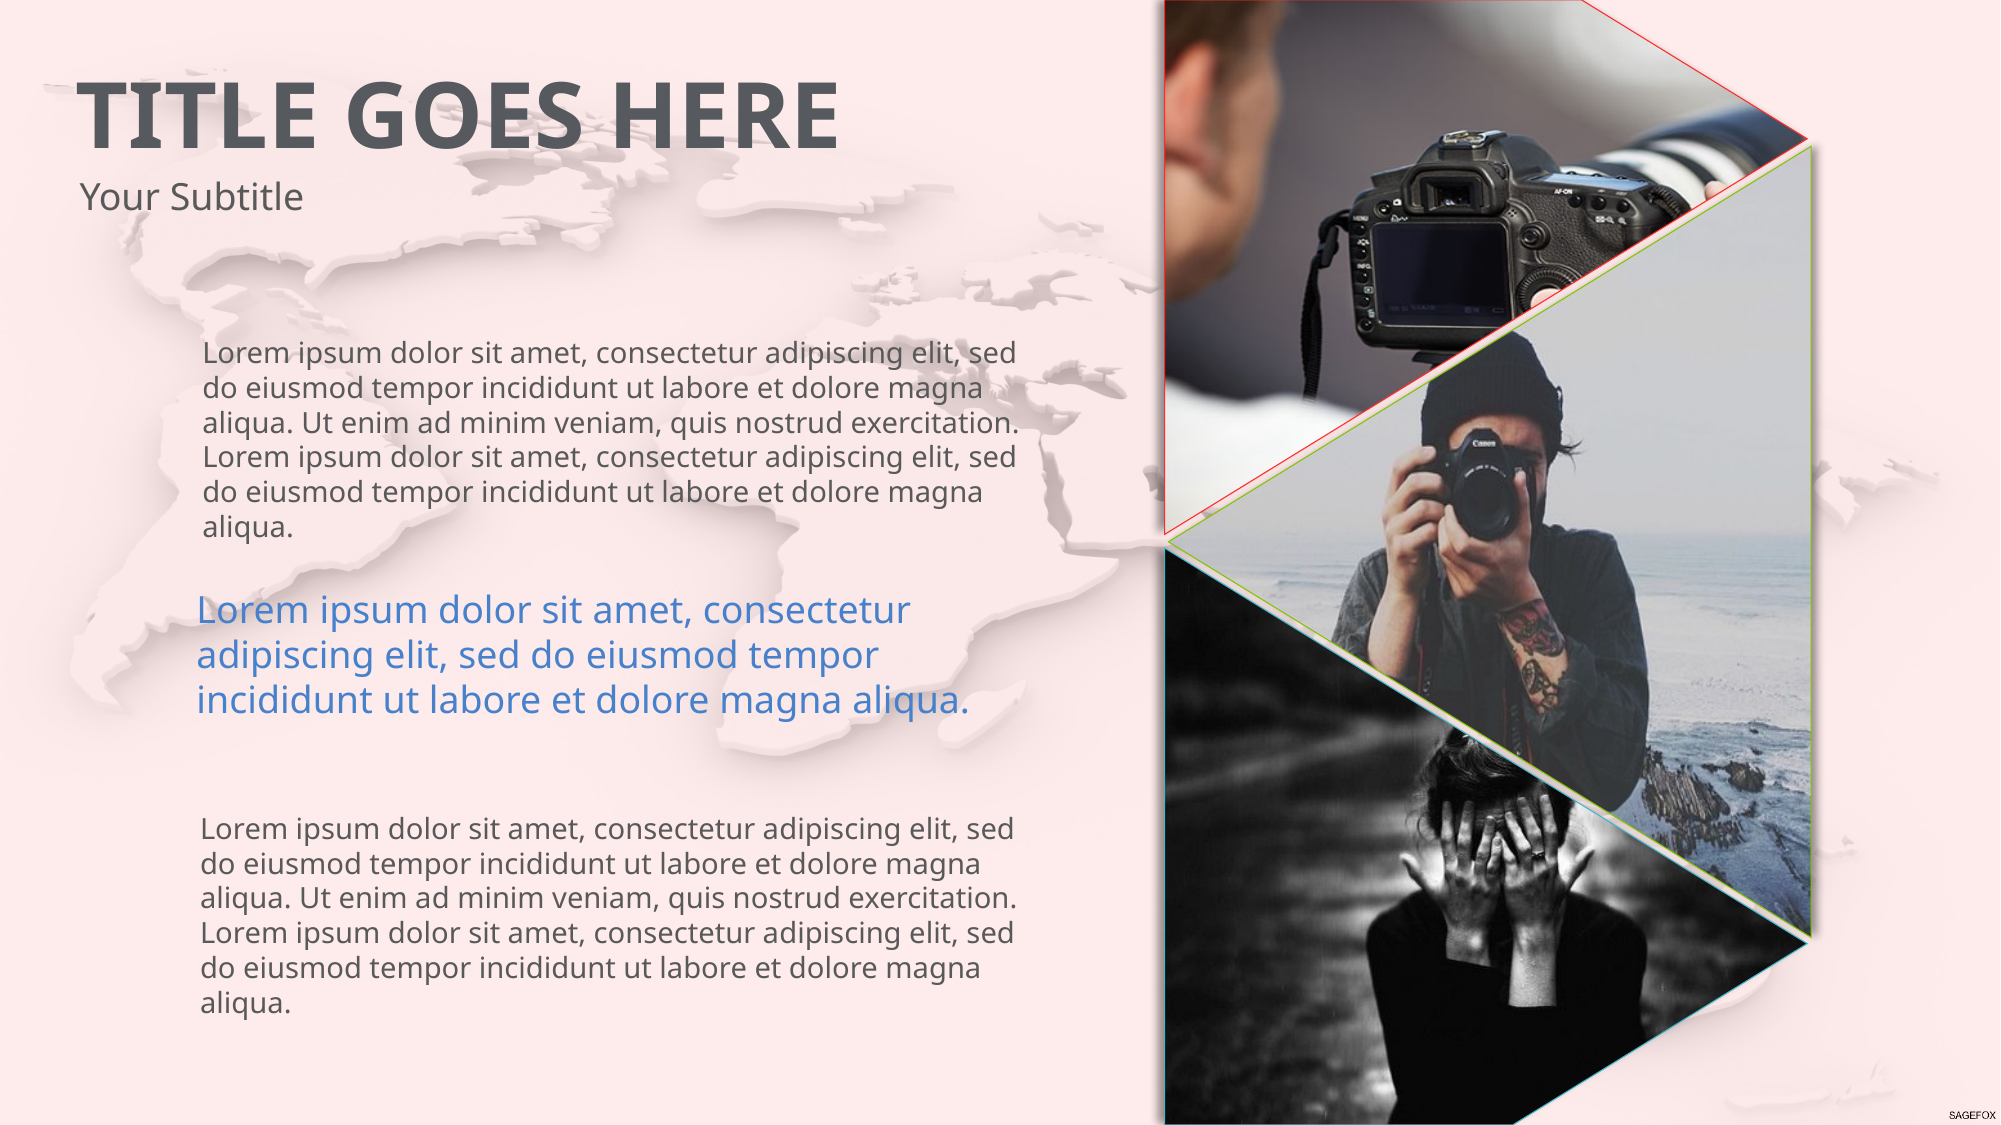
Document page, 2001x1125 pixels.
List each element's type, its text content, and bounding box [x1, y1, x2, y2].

text_box Lorem ipsum dolor sit amet, consectetur adipiscing elit, sed do eiusmod tempor incididunt ut labore et dolore magna aliqua. Ut enim ad minim veniam, quis nostrud exercitation. Lorem ipsum dolor sit amet, consectetur adipiscing elit, sed do eiusmod tempor incididunt ut labore et dolore magna aliqua. [187, 326, 1053, 552]
picture [1925, 0, 2001, 1125]
text_box Lorem ipsum dolor sit amet, consectetur adipiscing elit, sed do eiusmod tempor incididunt ut labore et dolore magna aliqua. [181, 578, 1047, 729]
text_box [60, 49, 1020, 227]
text_box [1163, 0, 1810, 537]
text_box Lorem ipsum dolor sit amet, consectetur adipiscing elit, sed do eiusmod tempor incididunt ut labore et dolore magna aliqua. Ut enim ad minim veniam, quis nostrud exercitation. Lorem ipsum dolor sit amet, consectetur adipiscing elit, sed do eiusmod tempor incididunt ut labore et dolore magna aliqua. [185, 802, 1050, 1028]
text_box [1163, 546, 1810, 1125]
text_box [1166, 144, 1813, 940]
